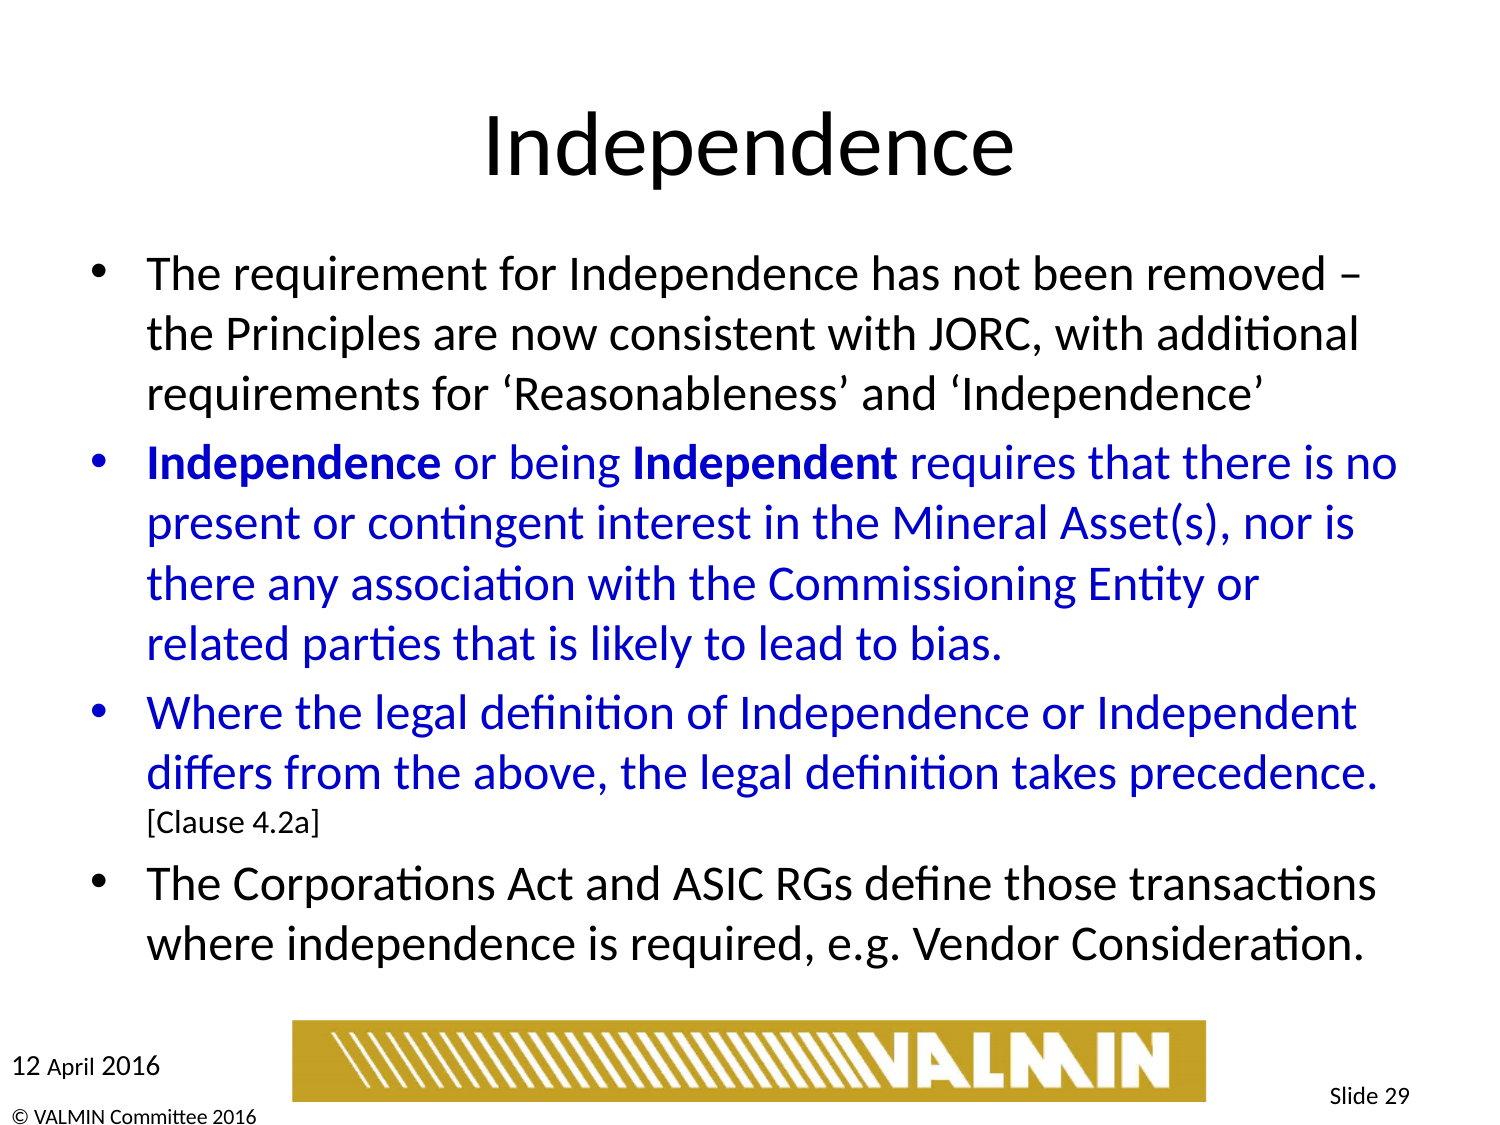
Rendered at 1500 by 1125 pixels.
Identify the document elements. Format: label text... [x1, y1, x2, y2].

picture [291, 1019, 1209, 1102]
slide_number Slide 29 [1222, 1076, 1425, 1114]
footer © VALMIN Committee 2016 [0, 1095, 472, 1125]
list The requirement for Independence has not been removed – the Principles are now consistent with JORC, with additional requirements for ‘Reasonableness’ and ‘Independence’ Independence or being Independent requires that there is no present or contingent interest in the Mineral Asset(s), nor is there any association with the Commissioning Entity or related parties that is likely to lead to bias. Where the legal definition of Independence or Independent differs from the above, the legal definition takes precedence. [Clause 4.2a] The Corporations Act and ASIC RGs define those transactions where independence is required, e.g. Vendor Consideration. [75, 232, 1425, 975]
title Independence [75, 45, 1425, 232]
